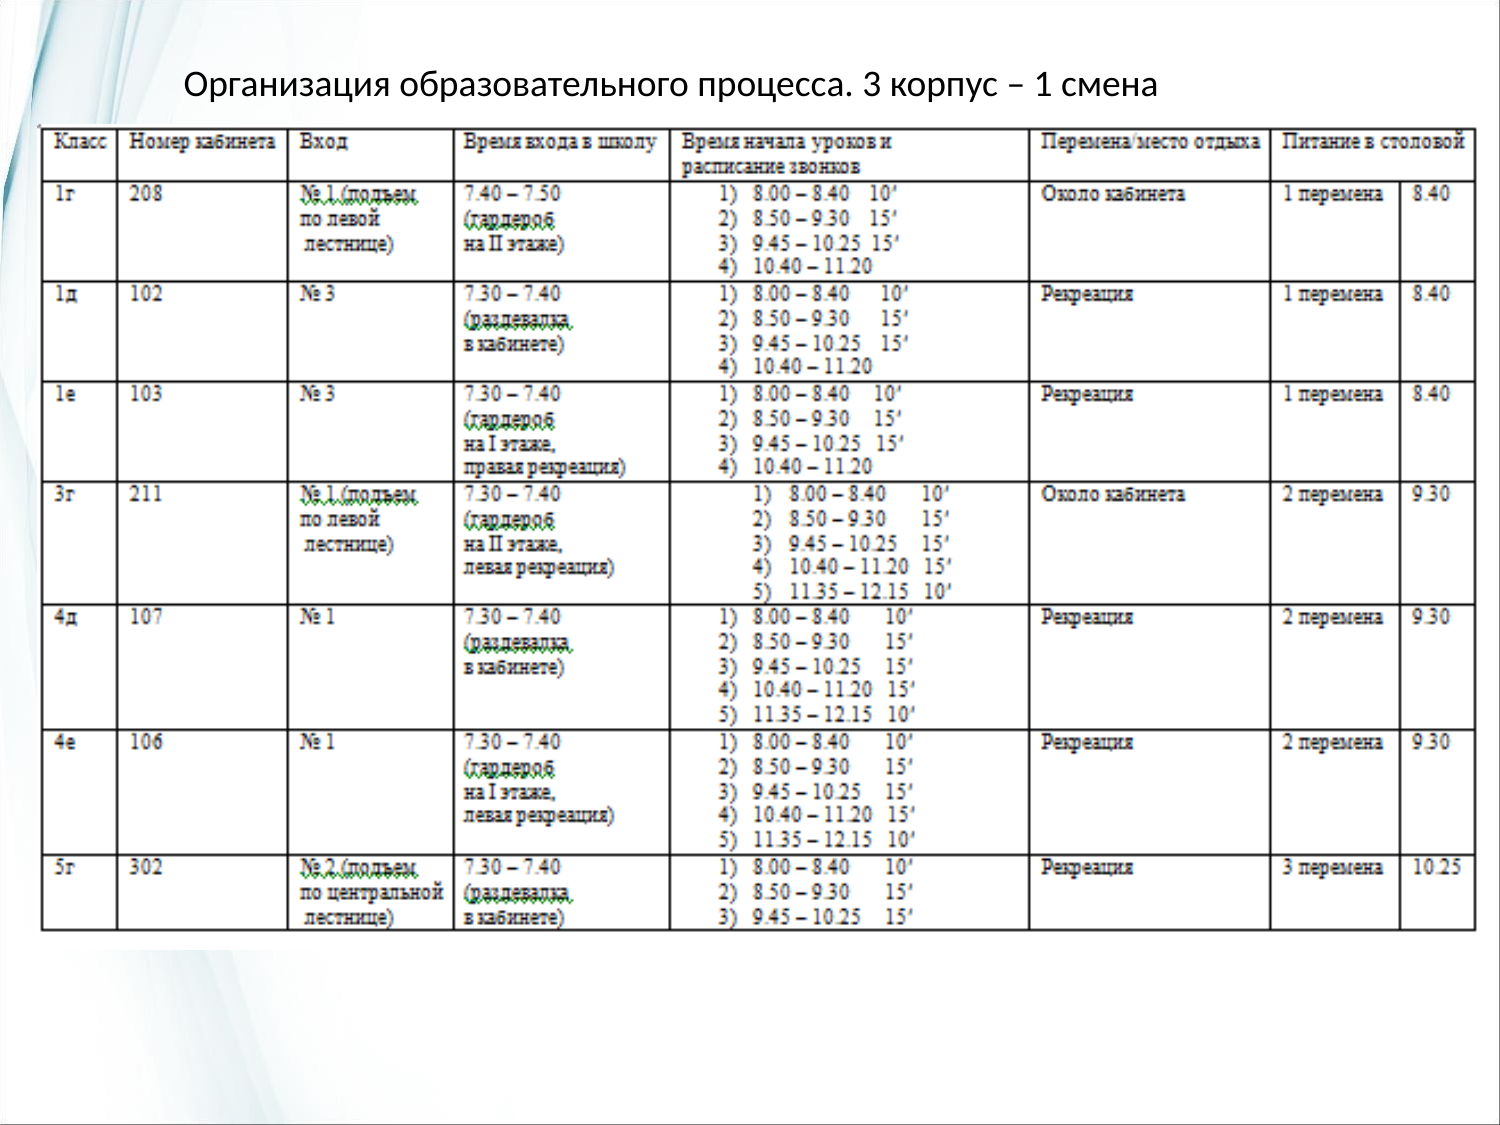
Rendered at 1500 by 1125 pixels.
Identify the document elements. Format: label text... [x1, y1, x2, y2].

text_box Организация образовательного процесса. 3 корпус – 1 смена [168, 51, 1175, 112]
picture [0, 0, 1500, 1125]
